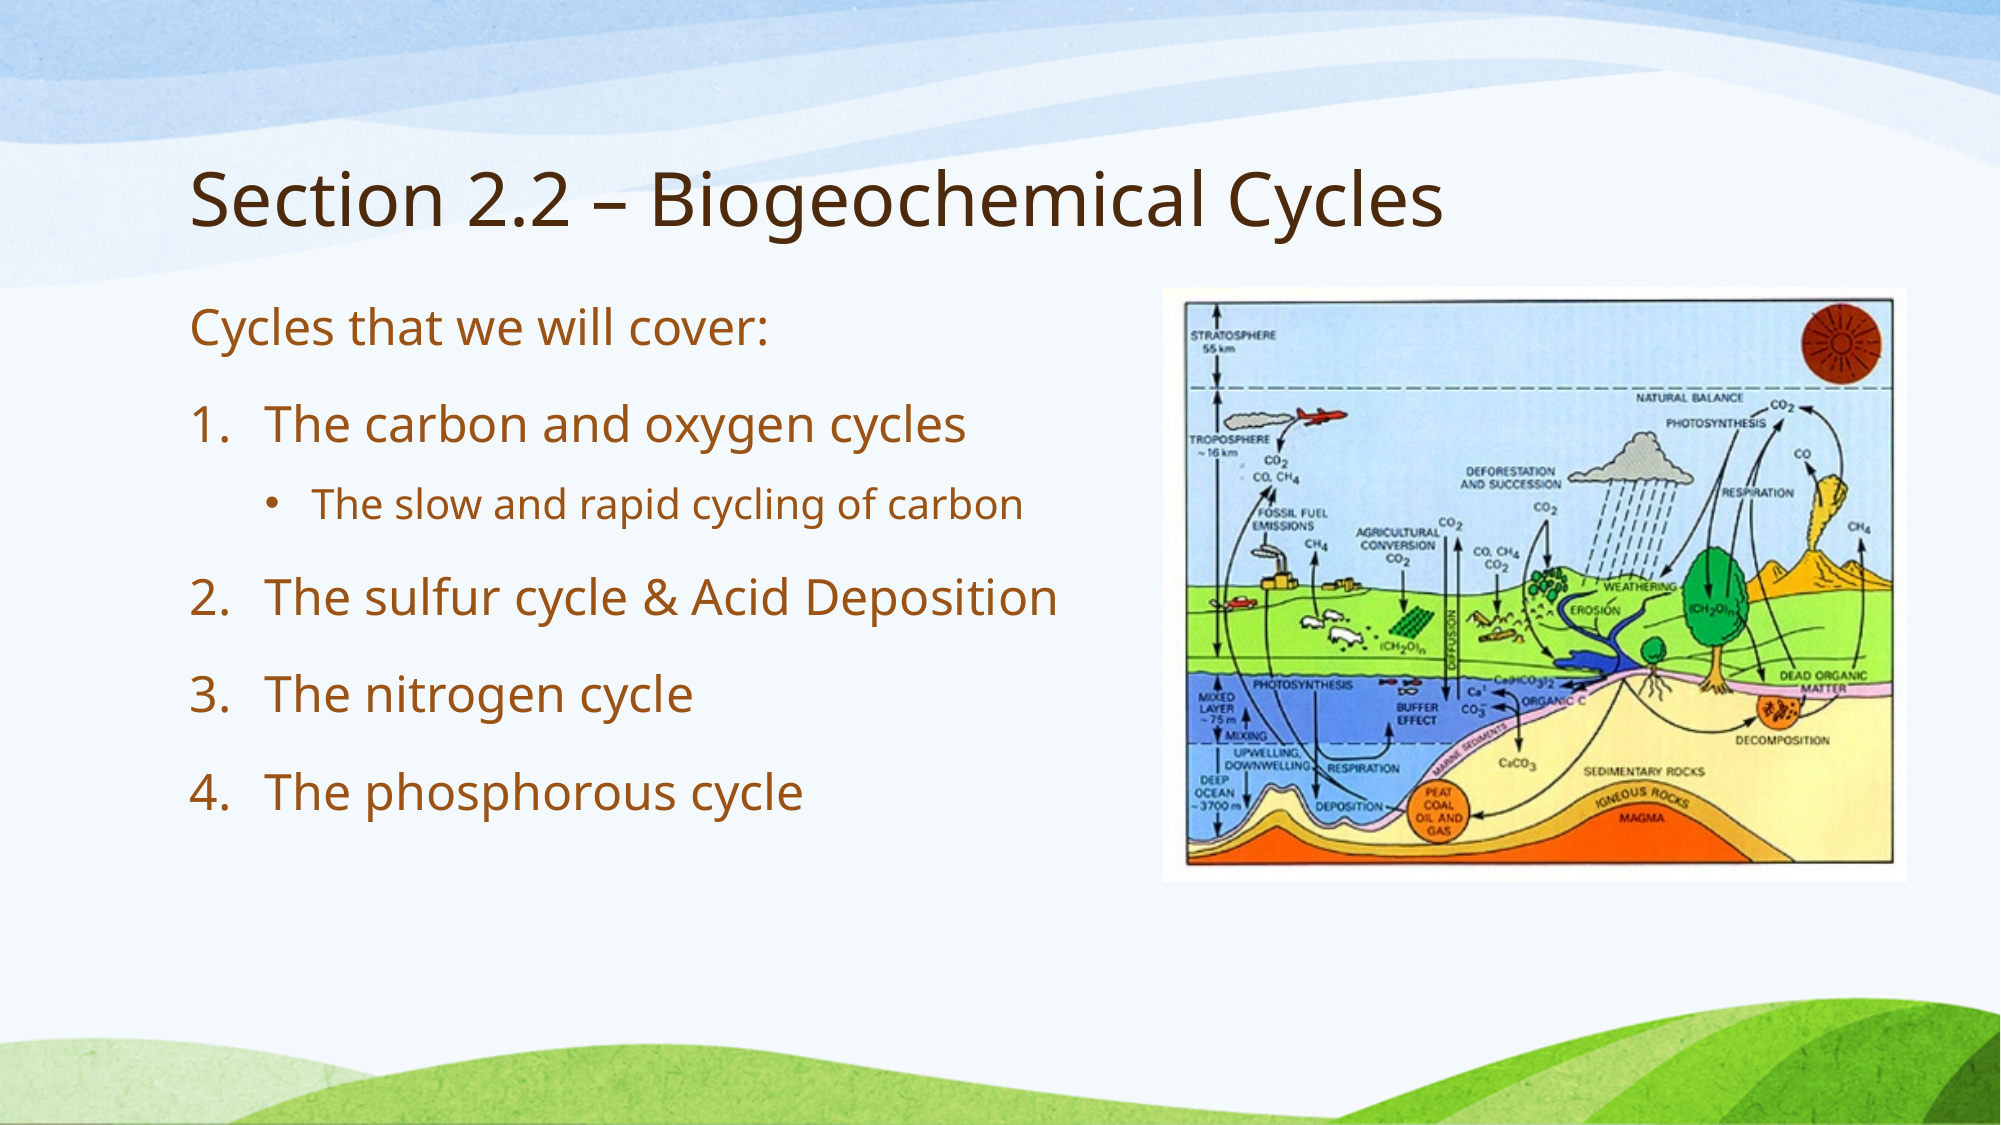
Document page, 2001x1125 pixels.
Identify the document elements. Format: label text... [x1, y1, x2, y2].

title Section 2.2 – Biogeochemical Cycles [174, 50, 1825, 250]
picture [0, 0, 2001, 1125]
list Cycles that we will cover: The carbon and oxygen cycles The slow and rapid cycling of carbon The sulfur cycle & Acid Deposition The nitrogen cycle The phosphorous cycle [174, 287, 1164, 1072]
